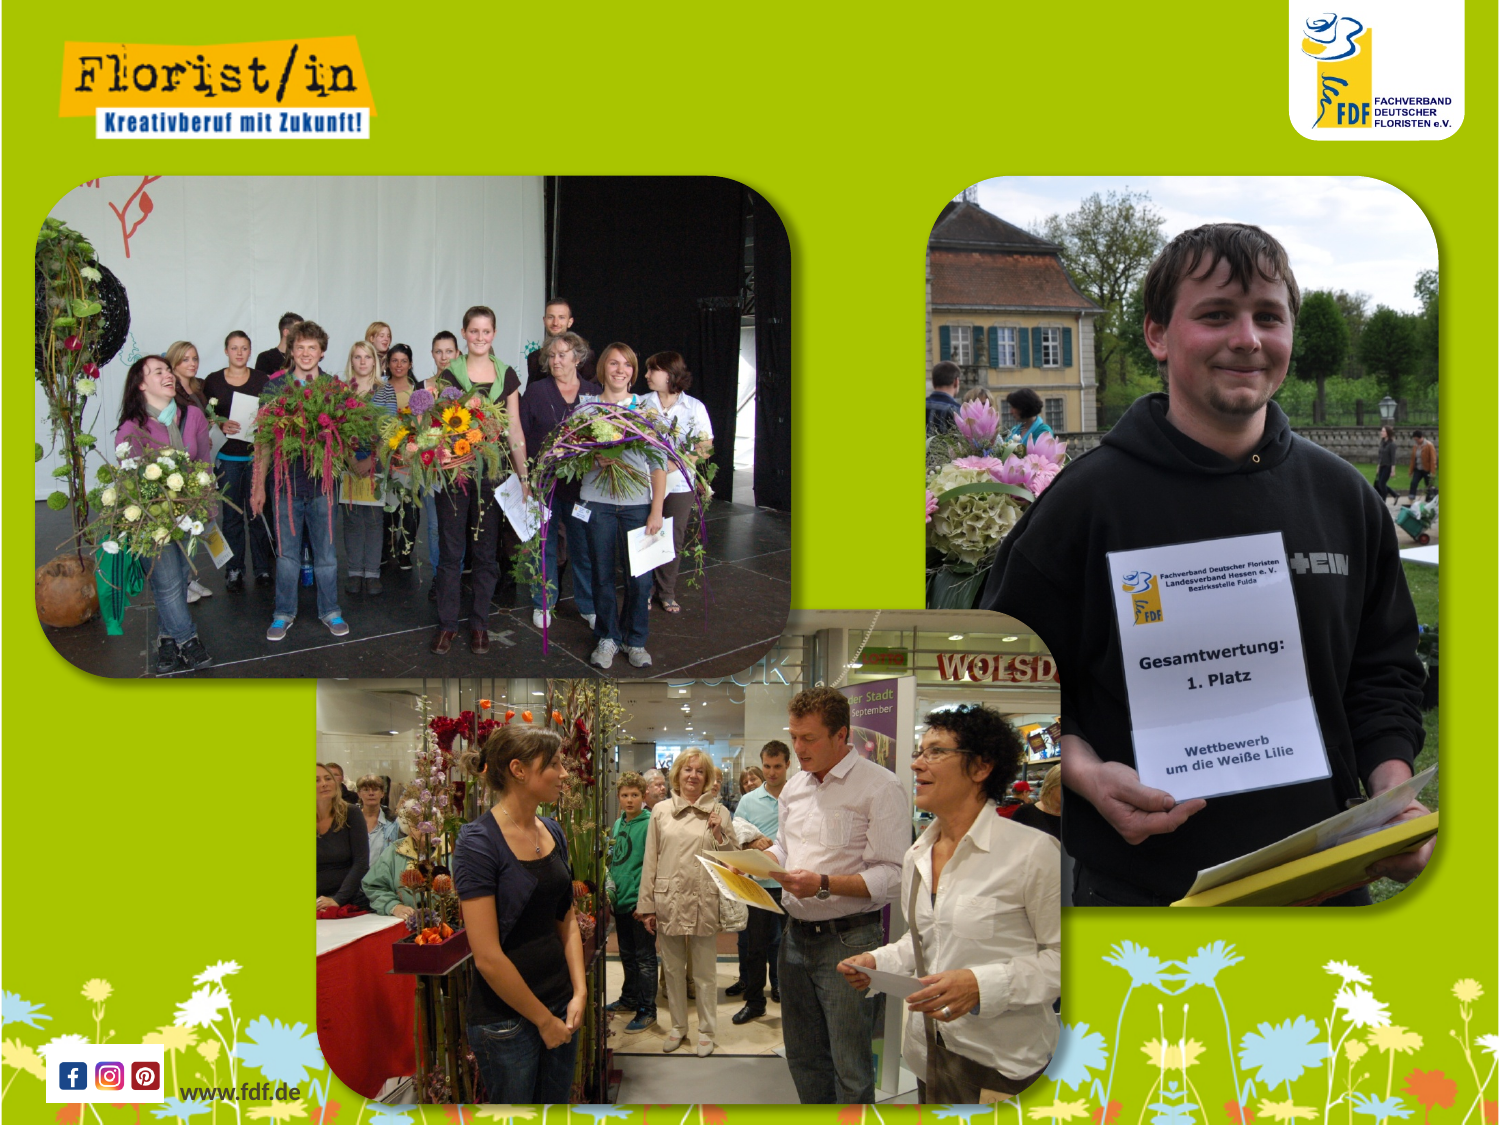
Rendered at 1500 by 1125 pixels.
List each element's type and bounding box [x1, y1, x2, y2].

picture [1, 0, 1499, 1125]
picture [1300, 11, 1454, 129]
text_box [46, 1044, 318, 1114]
